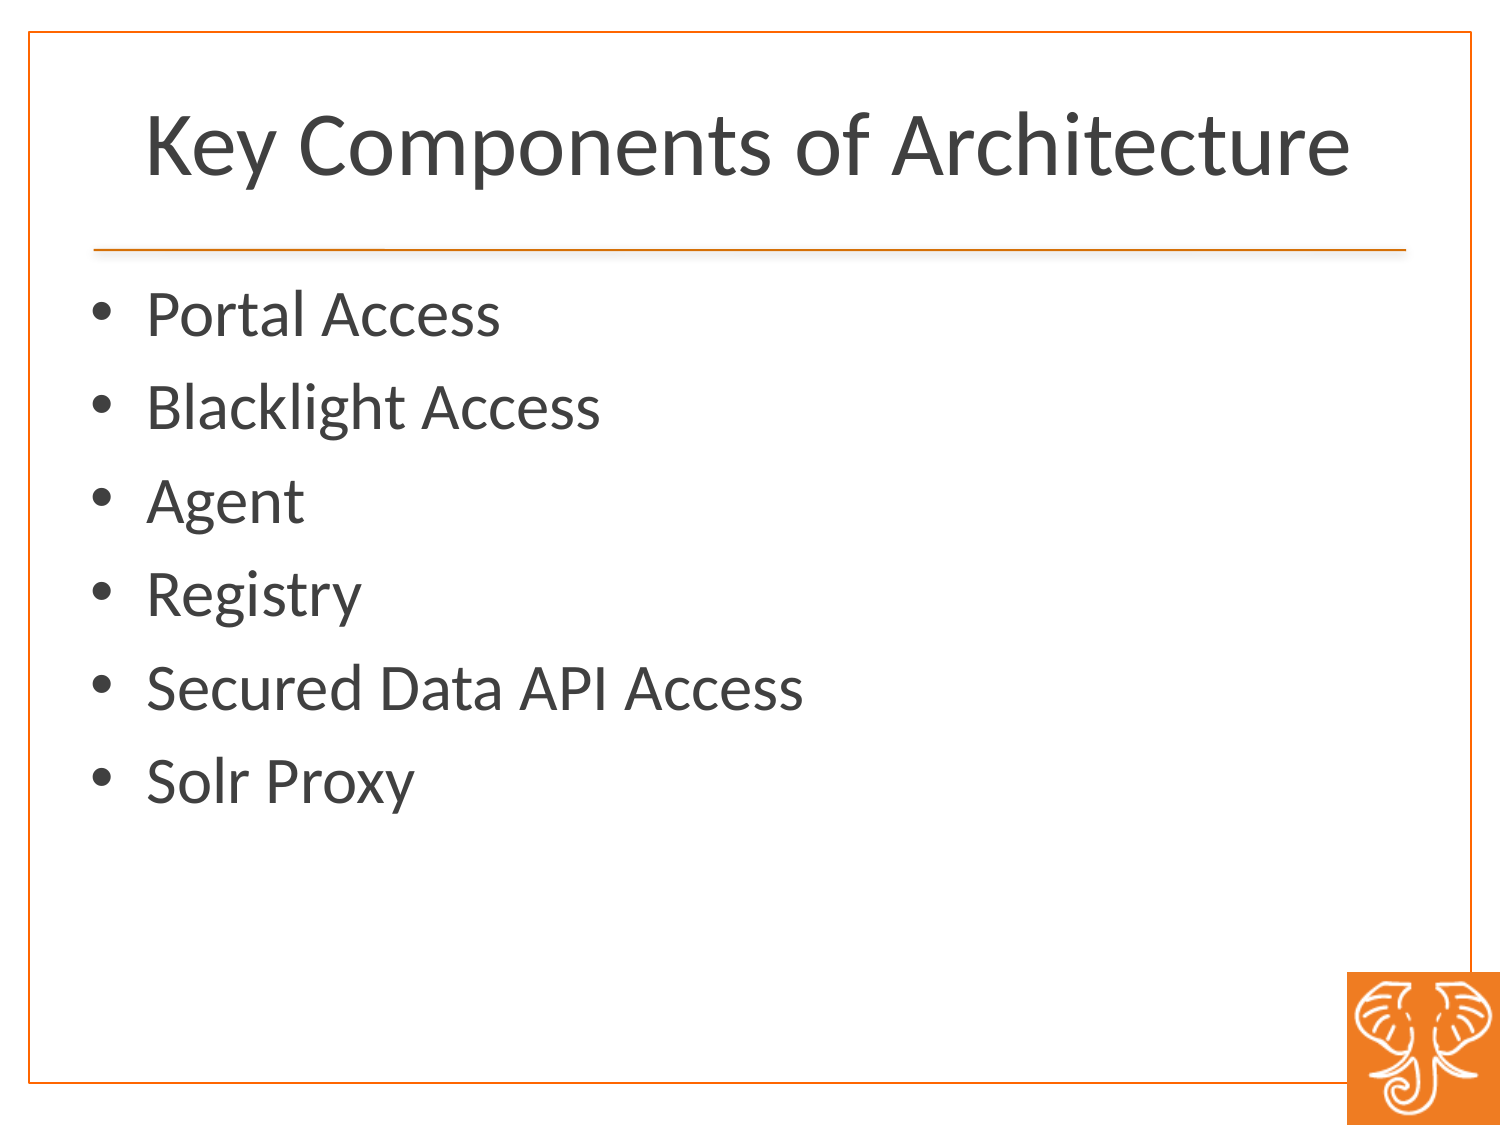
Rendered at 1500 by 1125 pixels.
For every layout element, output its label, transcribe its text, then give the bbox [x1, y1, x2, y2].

title Key Components of Architecture [75, 45, 1425, 233]
list Portal Access Blacklight Access Agent Registry Secured Data API Access Solr Proxy [75, 262, 1425, 1066]
picture [1347, 972, 1500, 1125]
